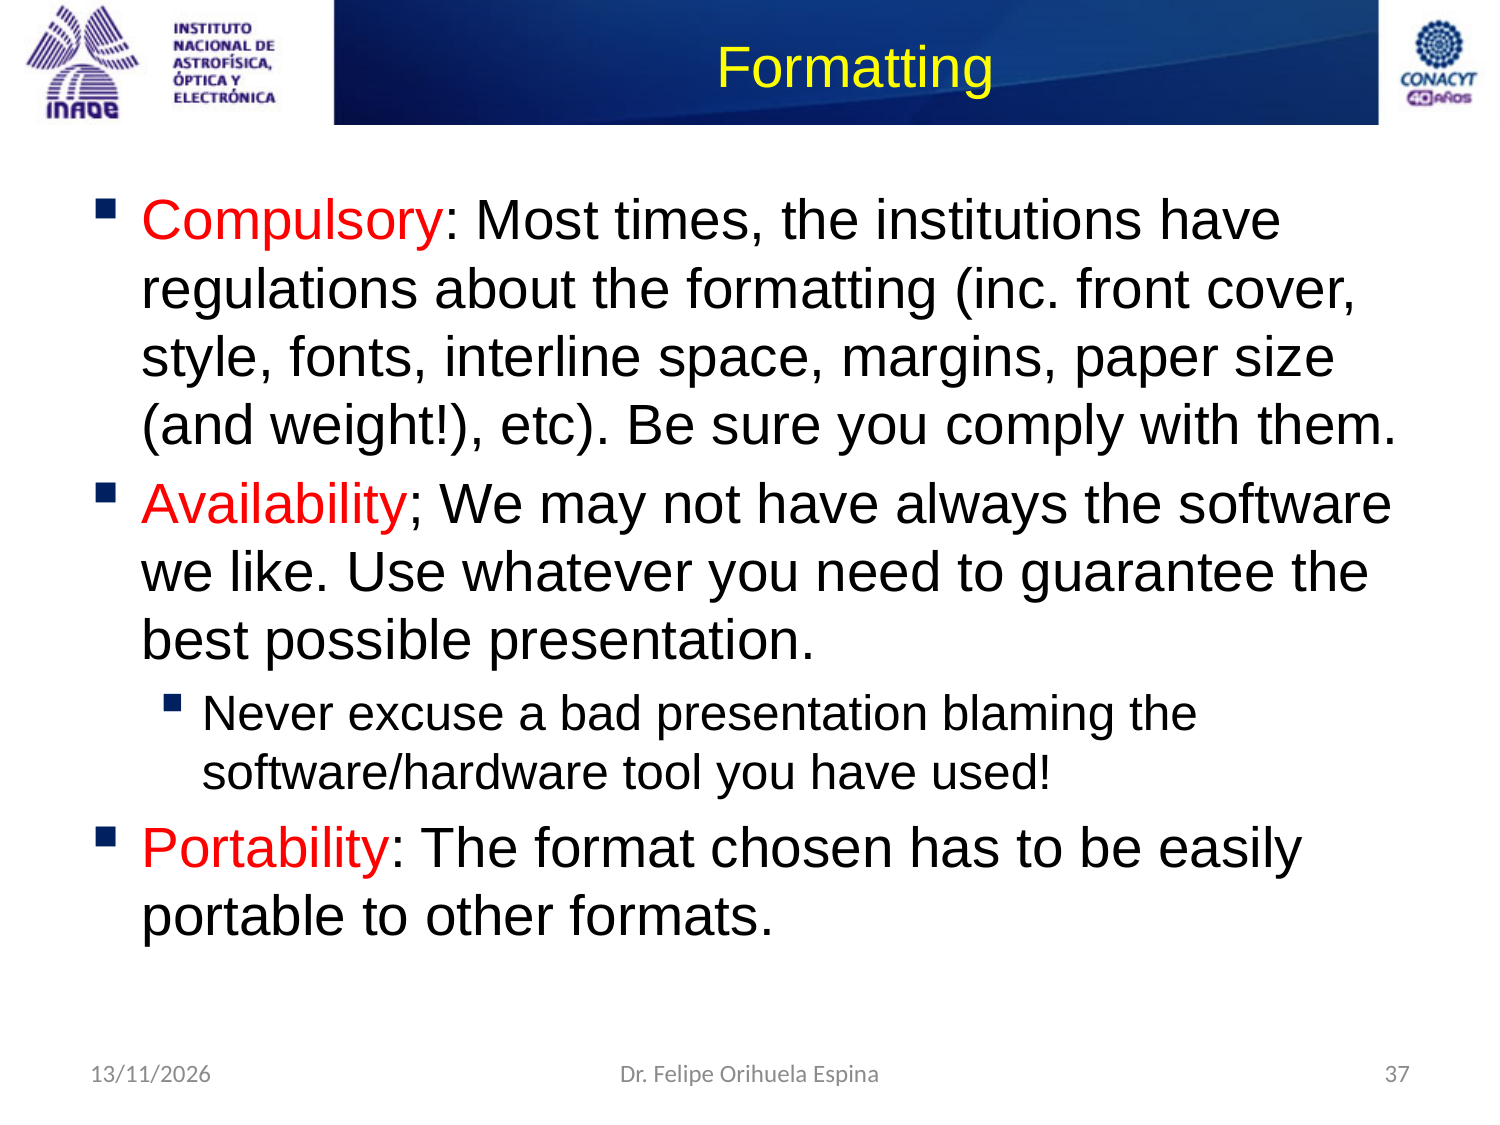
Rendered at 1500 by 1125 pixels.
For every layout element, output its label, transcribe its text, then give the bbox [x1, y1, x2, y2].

list Compulsory: Most times, the institutions have regulations about the formatting (inc. front cover, style, fonts, interline space, margins, paper size (and weight!), etc). Be sure you comply with them. Availability; We may not have always the software we like. Use whatever you need to guarantee the best possible presentation. Never excuse a bad presentation blaming the software/hardware tool you have used! Portability: The format chosen has to be easily portable to other formats. [75, 175, 1425, 1005]
title Formatting [328, 0, 1383, 129]
picture [0, 0, 328, 125]
picture [1383, 0, 1500, 125]
footer Dr. Felipe Orihuela Espina [512, 1042, 988, 1103]
slide_number 37 [1074, 1042, 1425, 1103]
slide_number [75, 1042, 425, 1103]
